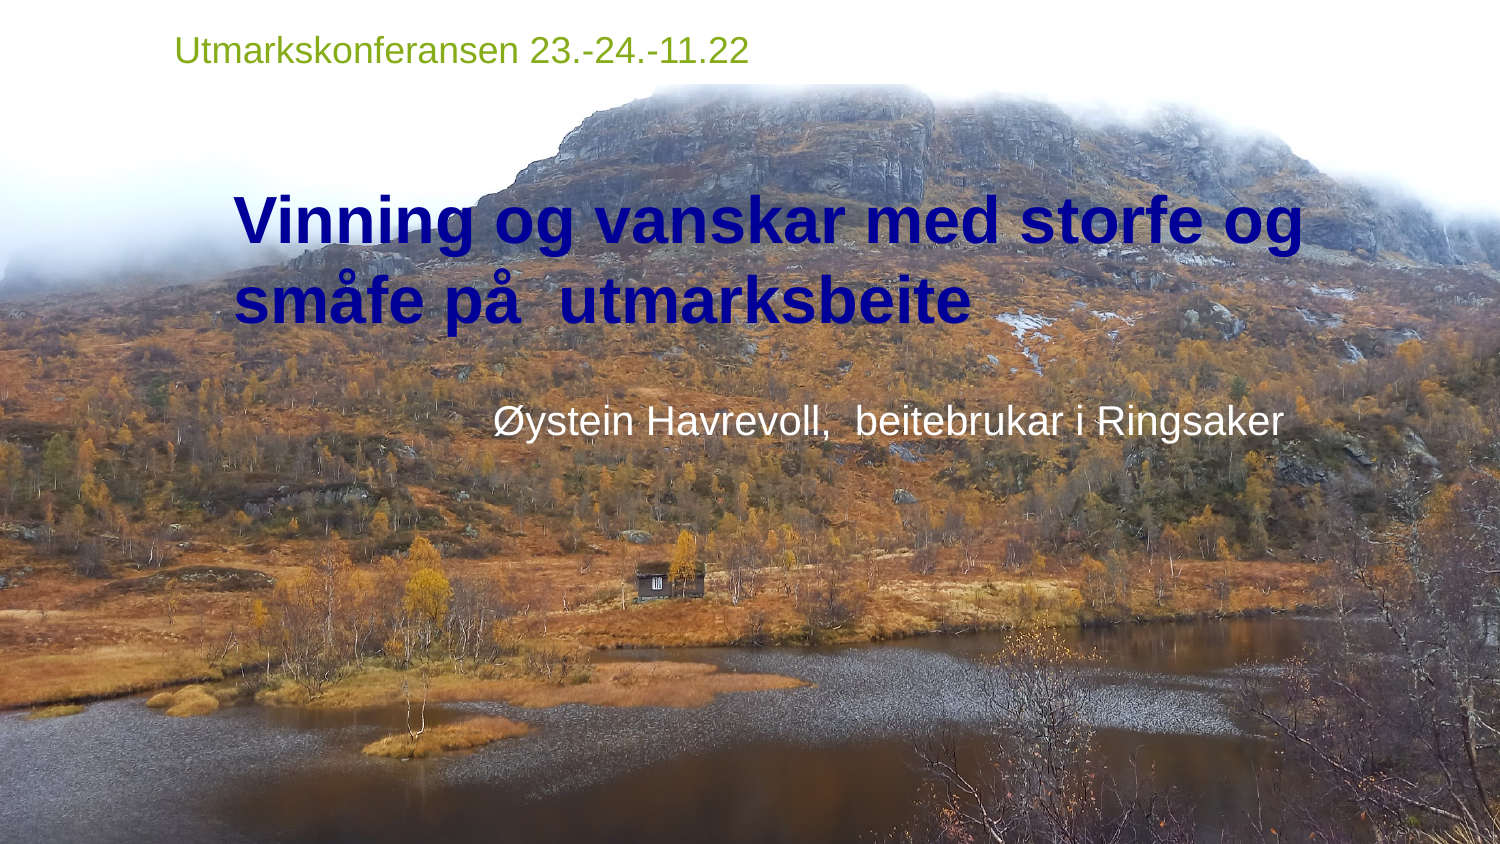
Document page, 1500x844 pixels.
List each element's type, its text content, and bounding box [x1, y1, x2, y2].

picture [0, 84, 1500, 844]
text_box Utmarkskonferansen 23.-24.-11.22 [159, 18, 857, 79]
